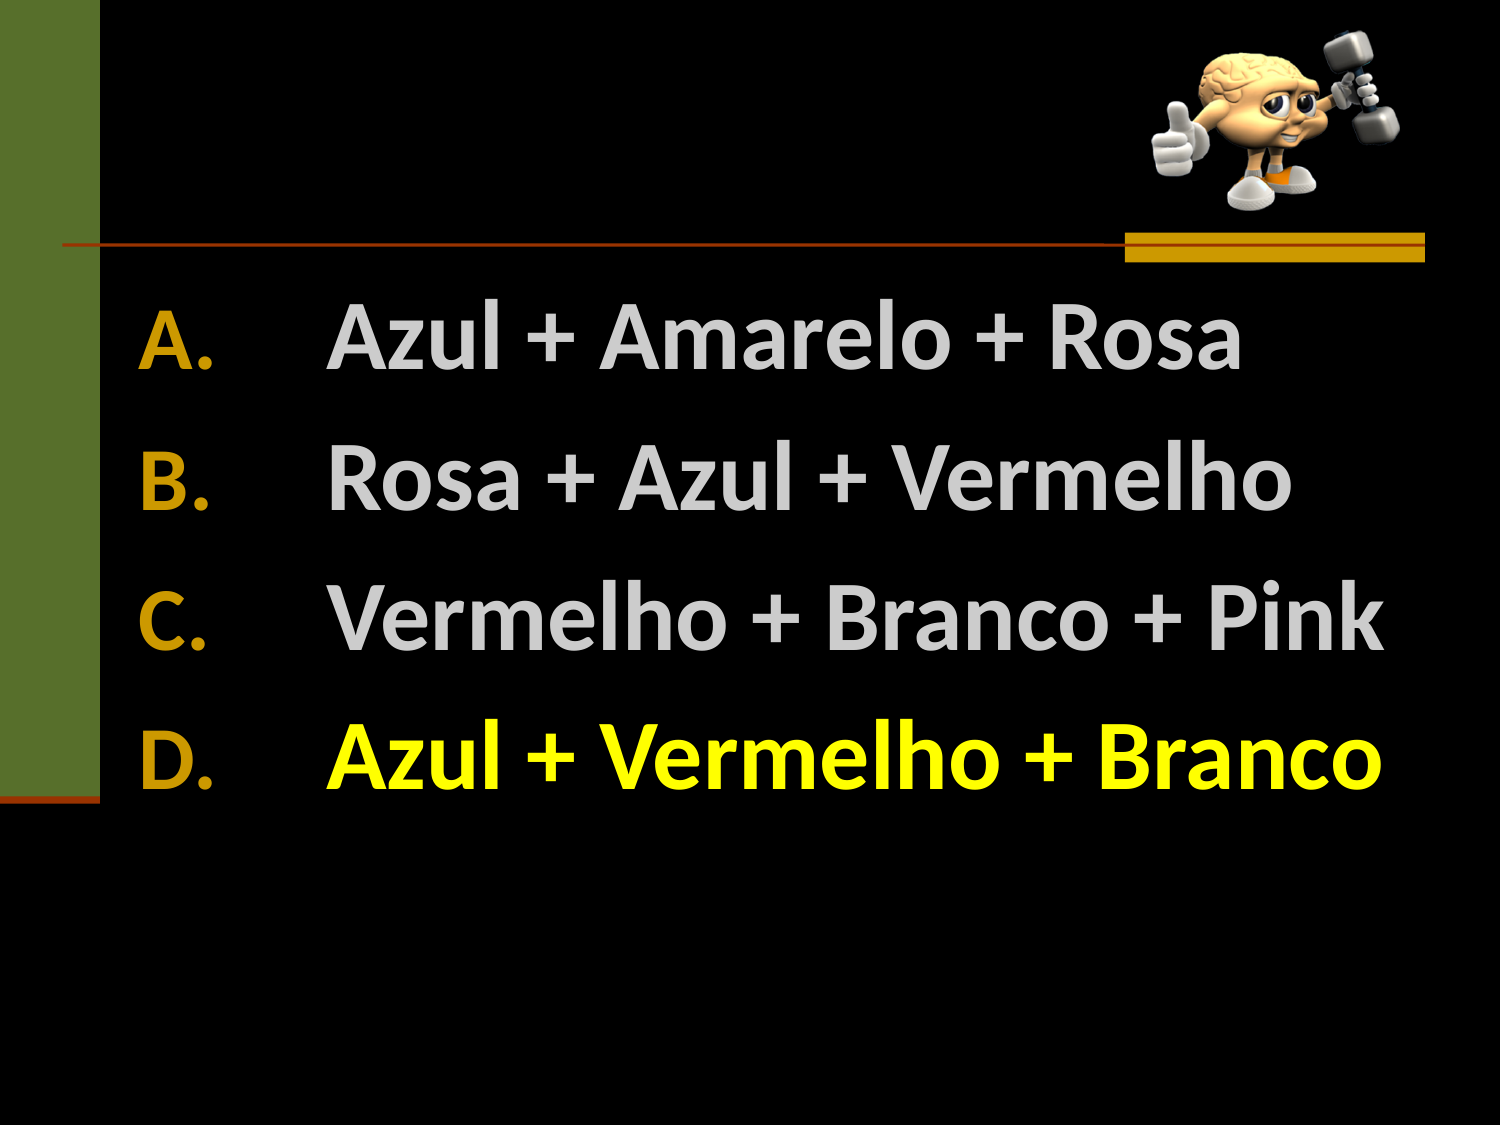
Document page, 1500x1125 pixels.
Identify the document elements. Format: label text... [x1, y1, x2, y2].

picture [1151, 30, 1400, 211]
list Azul + Amarelo + Rosa Rosa + Azul + Vermelho Vermelho + Branco + Pink Azul + Vermelho + Branco [123, 262, 1474, 1006]
